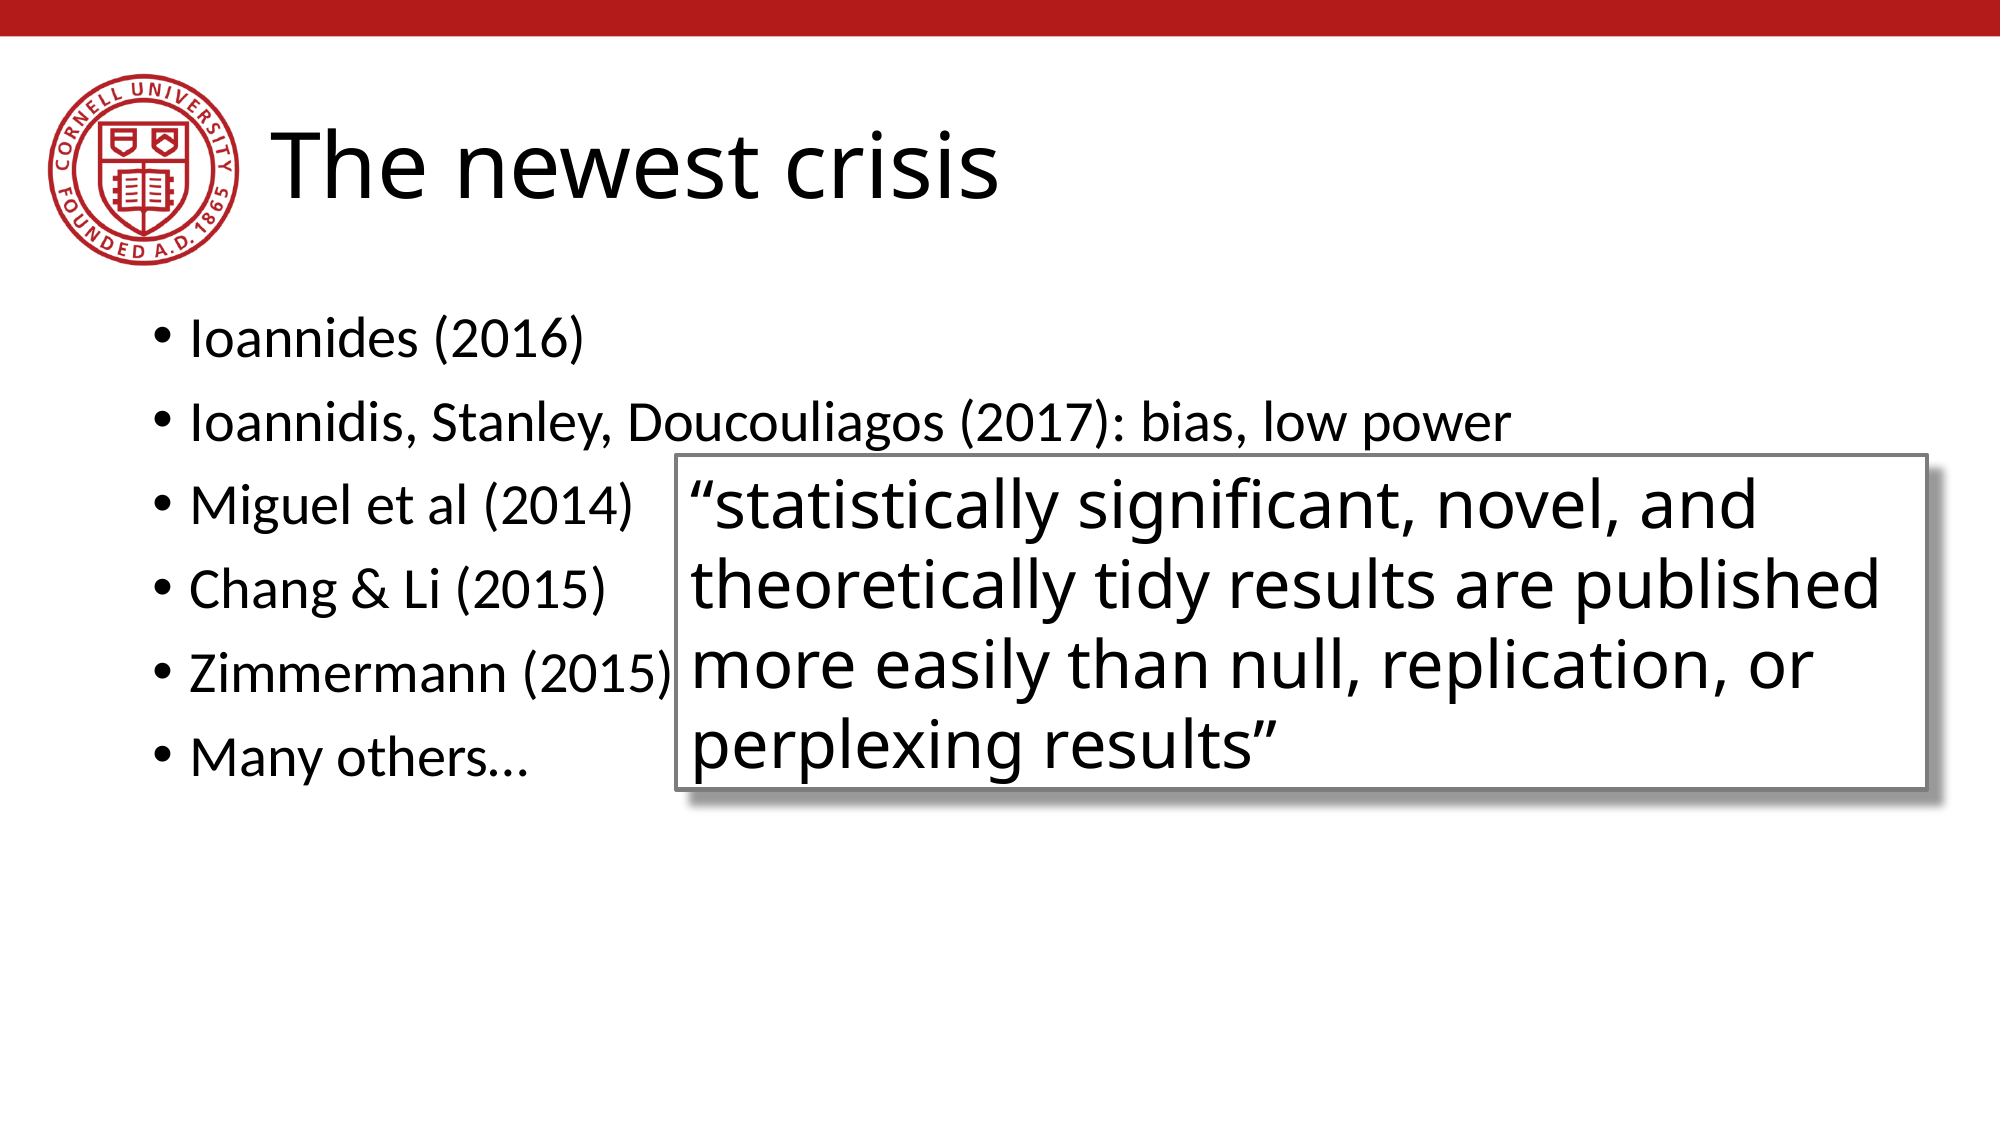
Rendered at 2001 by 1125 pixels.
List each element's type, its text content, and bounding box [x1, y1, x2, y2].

text_box “statistically significant, novel, and theoretically tidy results are published more easily than null, replication, or perplexing results” [675, 454, 1928, 790]
list Ioannides (2016) Ioannidis, Stanley, Doucouliagos (2017): bias, low power Miguel et al (2014) Chang & Li (2015) Zimmermann (2015): Calls for a replication journal Many others… [137, 299, 1863, 1014]
title The newest crisis [255, 59, 1860, 278]
picture [39, 65, 255, 274]
